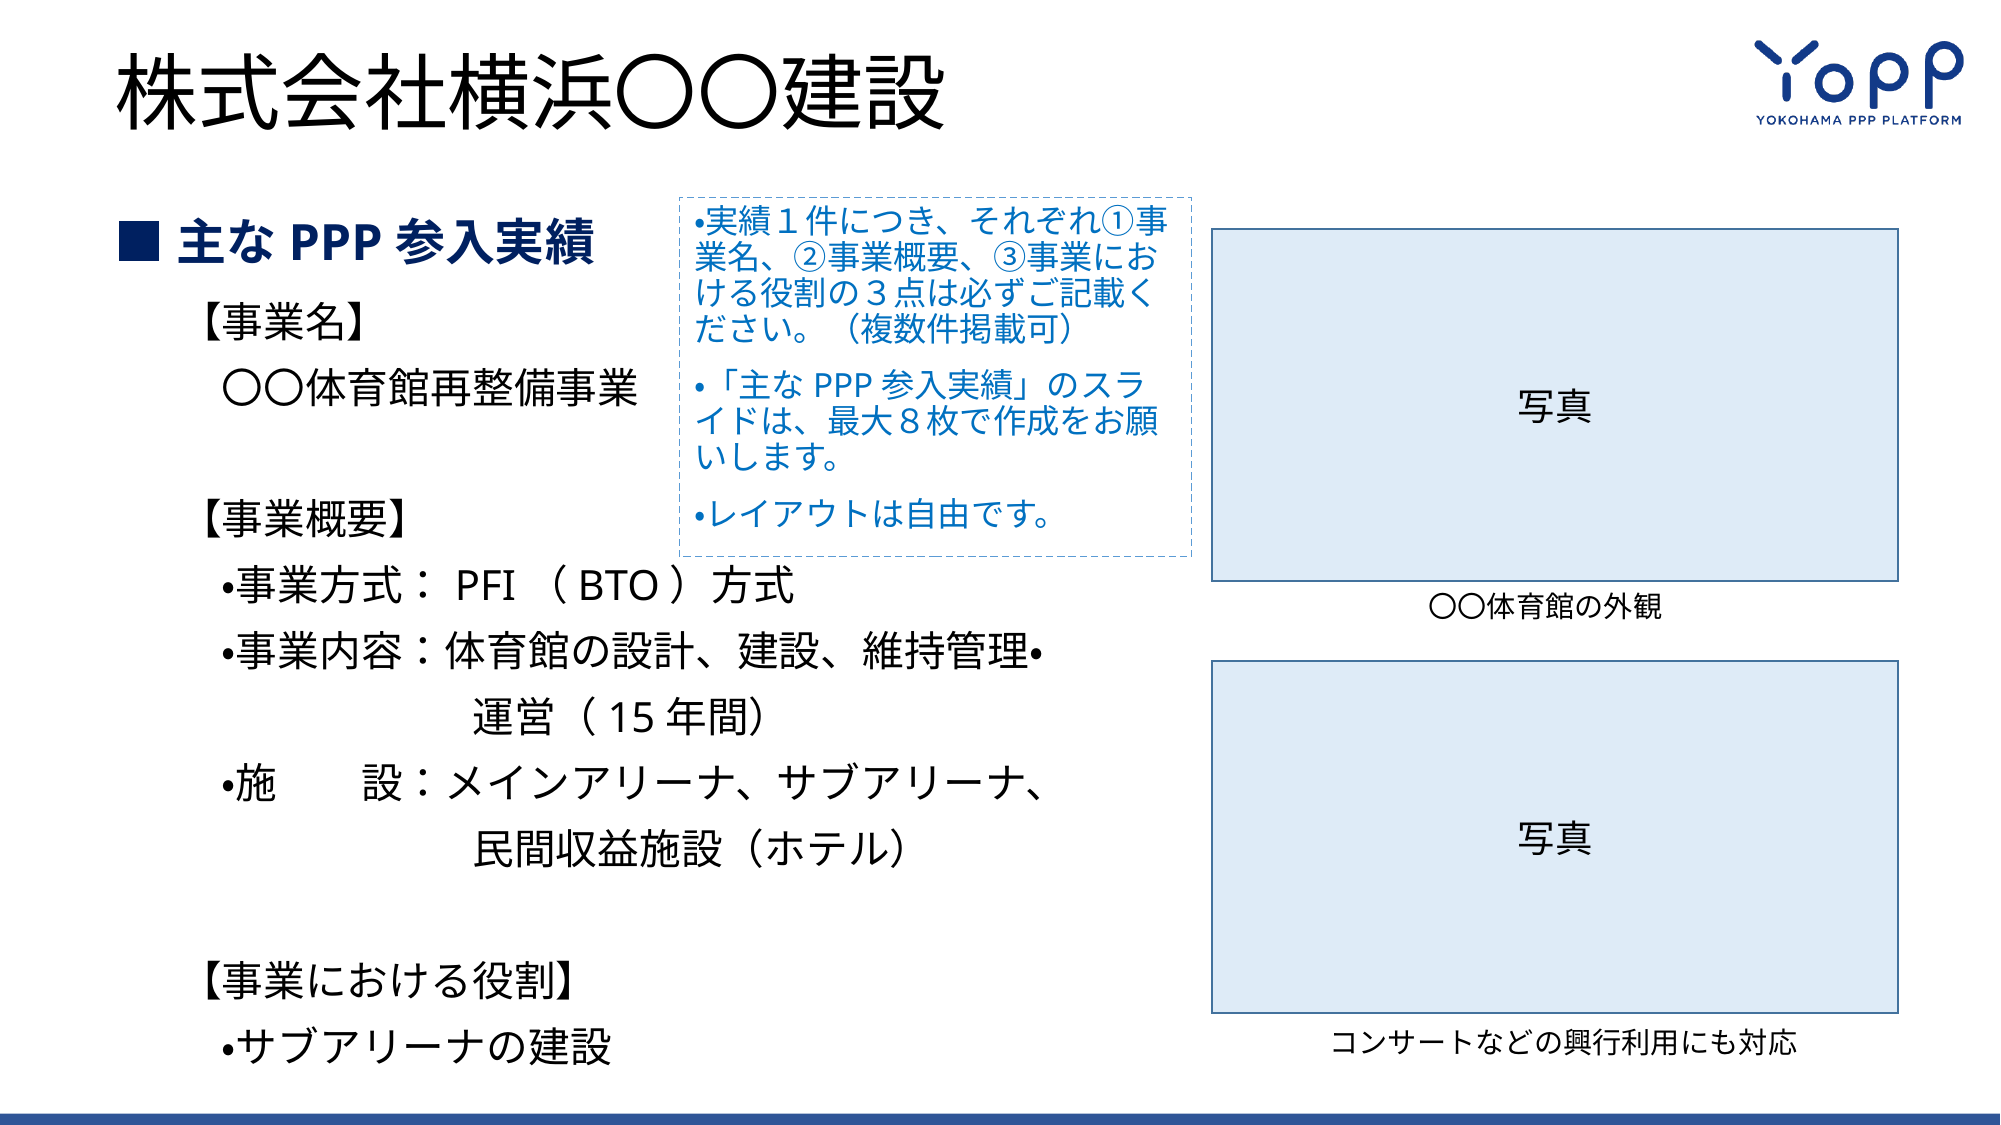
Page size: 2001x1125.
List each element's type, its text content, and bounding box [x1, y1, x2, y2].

text_box ■主なPPP参入実績 [99, 202, 679, 278]
picture [1746, 32, 1972, 133]
text_box ・実績１件につき、それぞれ①事業名、②事業概要、③事業における役割の３点は必ずご記載ください。（複数件掲載可） ・「主なPPP参入実績」のスライドは、最大８枚で作成をお願いします。 ・レイアウトは自由です。 [679, 197, 1192, 557]
text_box コンサートなどの興行利用にも対応 [1314, 1017, 1898, 1068]
text_box 写真 [1211, 660, 1899, 1014]
text_box 株式会社横浜〇〇建設 [99, 38, 1575, 155]
list 【事業名】 〇〇体育館再整備事業 【事業概要】 ・事業方式：PFI（BTO）方式 ・事業内容：体育館の設計、建設、維持管理・ 運営（15年間） ・施 設：メインアリーナ、サブアリーナ、 民間収益施設（ホテル） 【事業における役割】 ・サブアリーナの建設 [165, 293, 1123, 1103]
text_box 写真 [1211, 228, 1899, 582]
text_box 〇〇体育館の外観 [1413, 581, 1781, 631]
